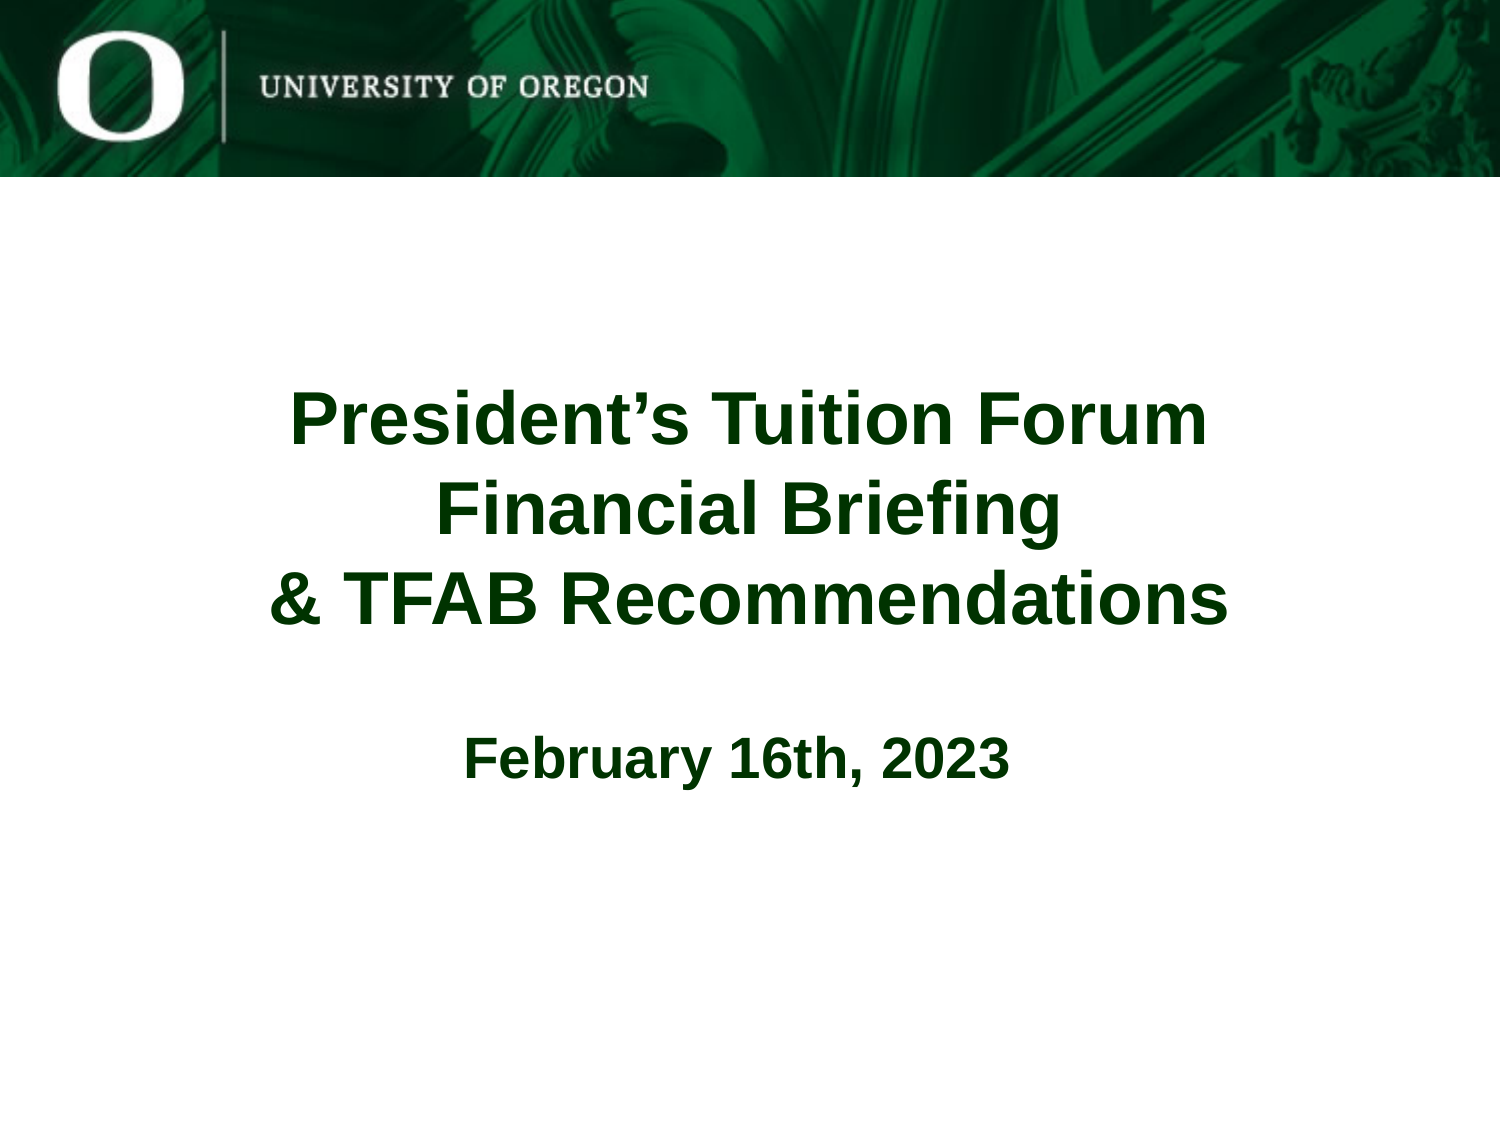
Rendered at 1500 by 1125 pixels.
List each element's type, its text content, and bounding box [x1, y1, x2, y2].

subtitle February 16th, 2023 [224, 712, 1251, 1001]
title President’s Tuition Forum Financial Briefing & TFAB Recommendations [112, 383, 1388, 626]
picture [0, 0, 1500, 177]
